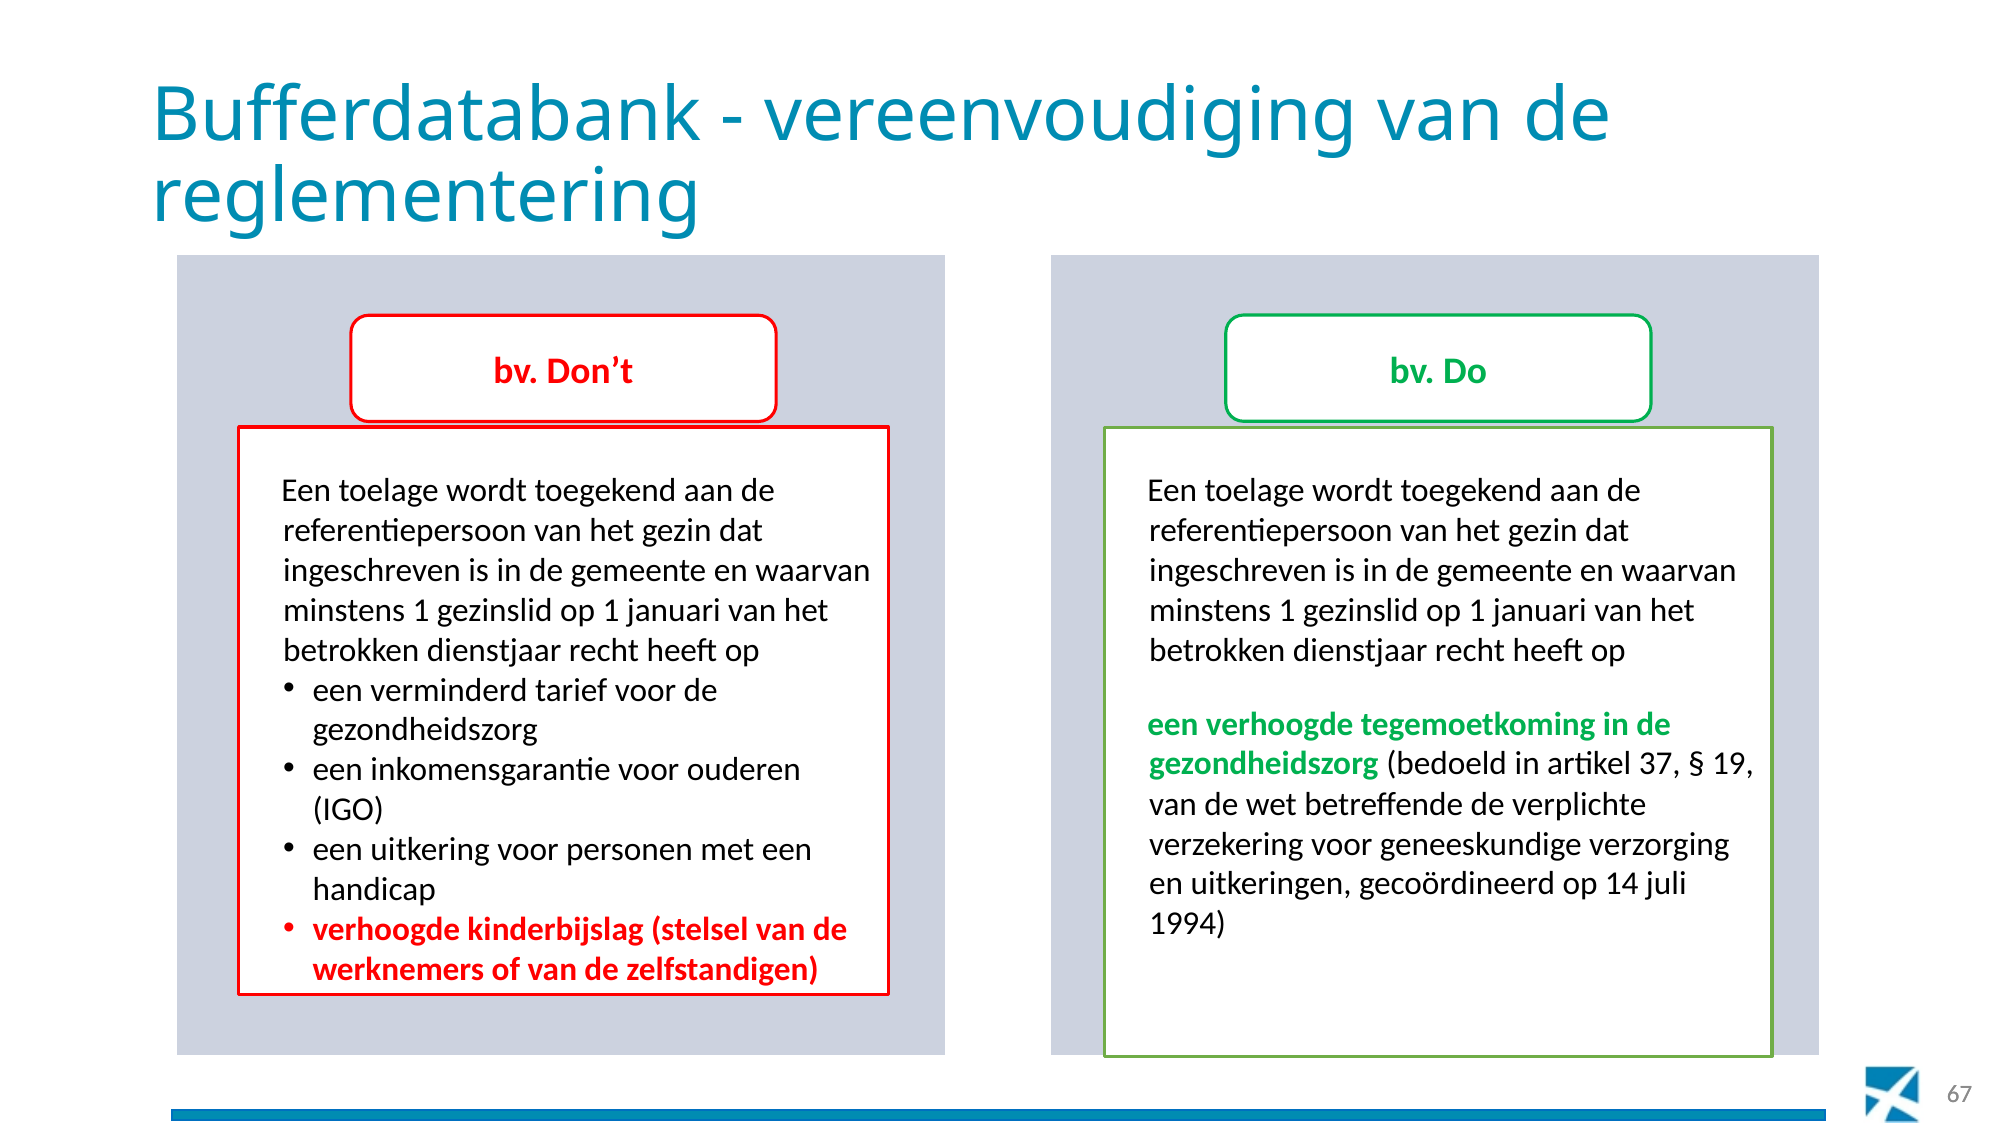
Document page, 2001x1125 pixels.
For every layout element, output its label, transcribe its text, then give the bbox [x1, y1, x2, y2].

text_box Bufferdatabank - vereenvoudiging van de reglementering [136, 47, 1862, 265]
text_box Een toelage wordt toegekend aan de referentiepersoon van het gezin dat ingeschreven is in de gemeente en waarvan minstens 1 gezinslid op 1 januari van het betrokken dienstjaar recht heeft op een verminderd tarief voor de gezondheidszorg een inkomensgarantie voor ouderen (IGO) een uitkering voor personen met een handicap verhoogde kinderbijslag (stelsel van de werknemers of van de zelfstandigen) [238, 426, 889, 995]
text_box bv. Do [1224, 313, 1653, 423]
picture [1863, 1064, 1924, 1123]
text_box bv. Don’t [349, 314, 778, 423]
text_box Een toelage wordt toegekend aan de referentiepersoon van het gezin dat ingeschreven is in de gemeente en waarvan minstens 1 gezinslid op 1 januari van het betrokken dienstjaar recht heeft op een verhoogde tegemoetkoming in de gezondheidszorg (bedoeld in artikel 37, § 19, van de wet betreffende de verplichte verzekering voor geneeskundige verzorging en uitkeringen, gecoördineerd op 14 juli 1994) [1104, 427, 1772, 1057]
text_box [1049, 265, 1821, 1057]
text_box [175, 265, 947, 1057]
